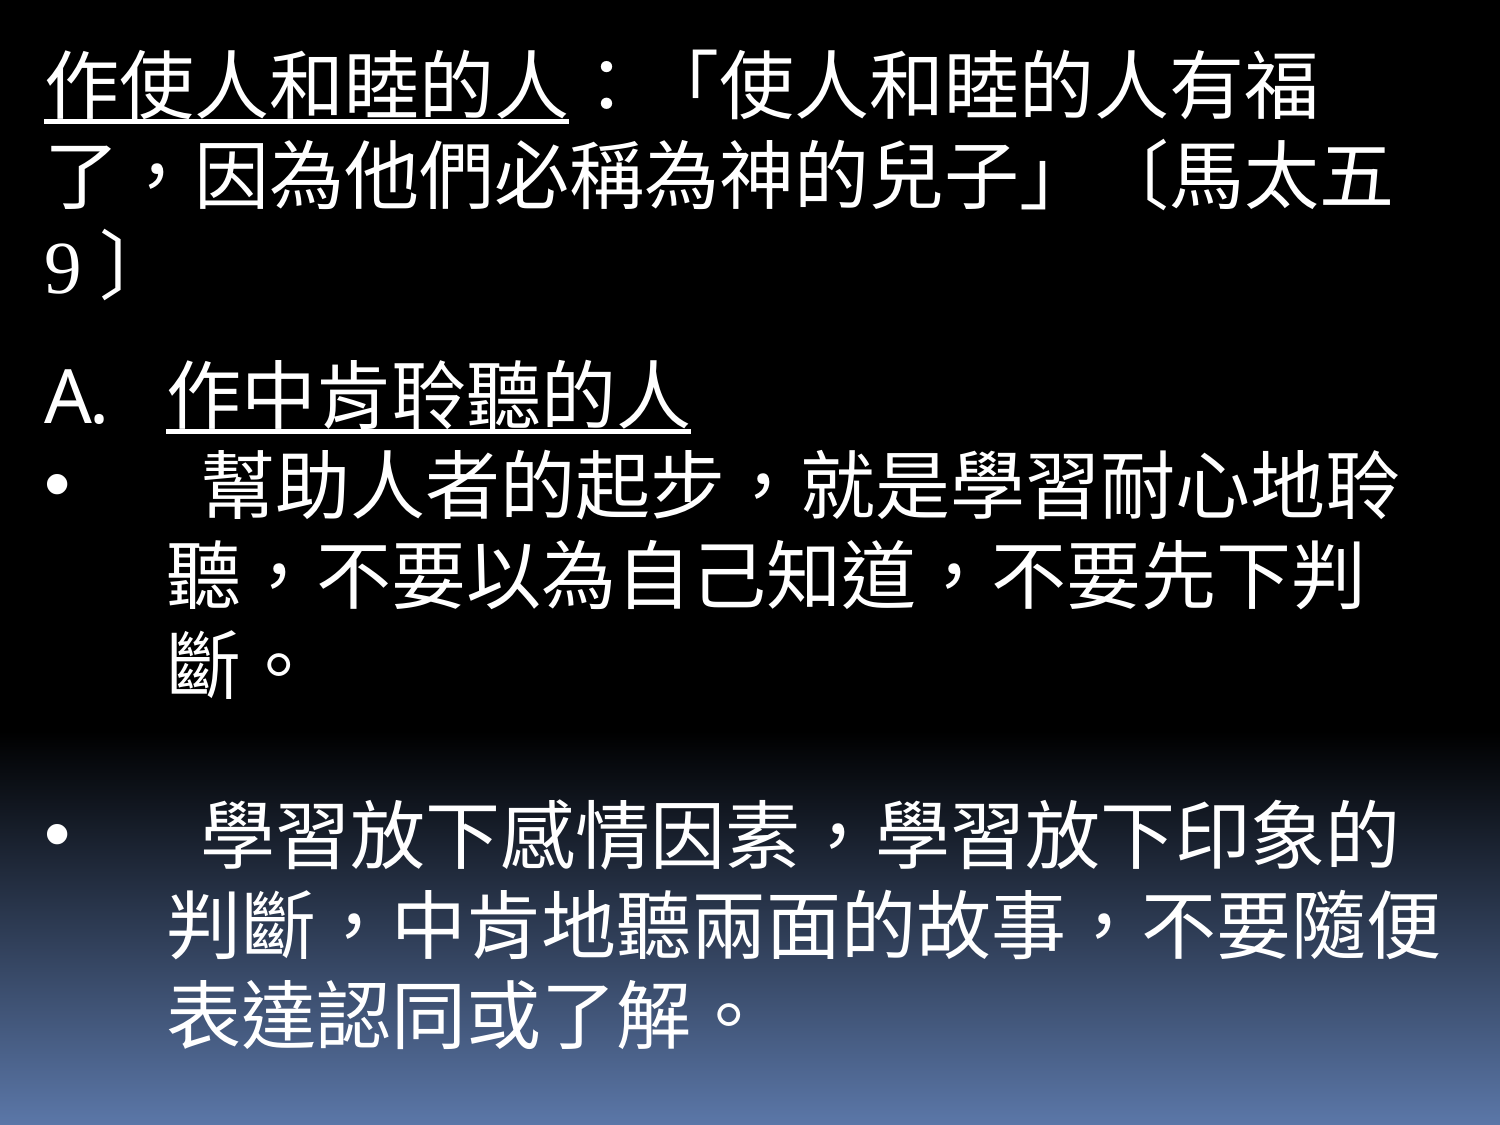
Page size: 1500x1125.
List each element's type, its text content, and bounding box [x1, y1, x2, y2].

text_box 作使人和睦的人：「使人和睦的人有福了，因為他們必稱為神的兒子」〔馬太五9〕 作中肯聆聽的人 幫助人者的起步，就是學習耐心地聆聽，不要以為自己知道，不要先下判斷。 學習放下感情因素，學習放下印象的判斷，中肯地聽兩面的故事，不要隨便表達認同或了解。 [29, 30, 1471, 1125]
